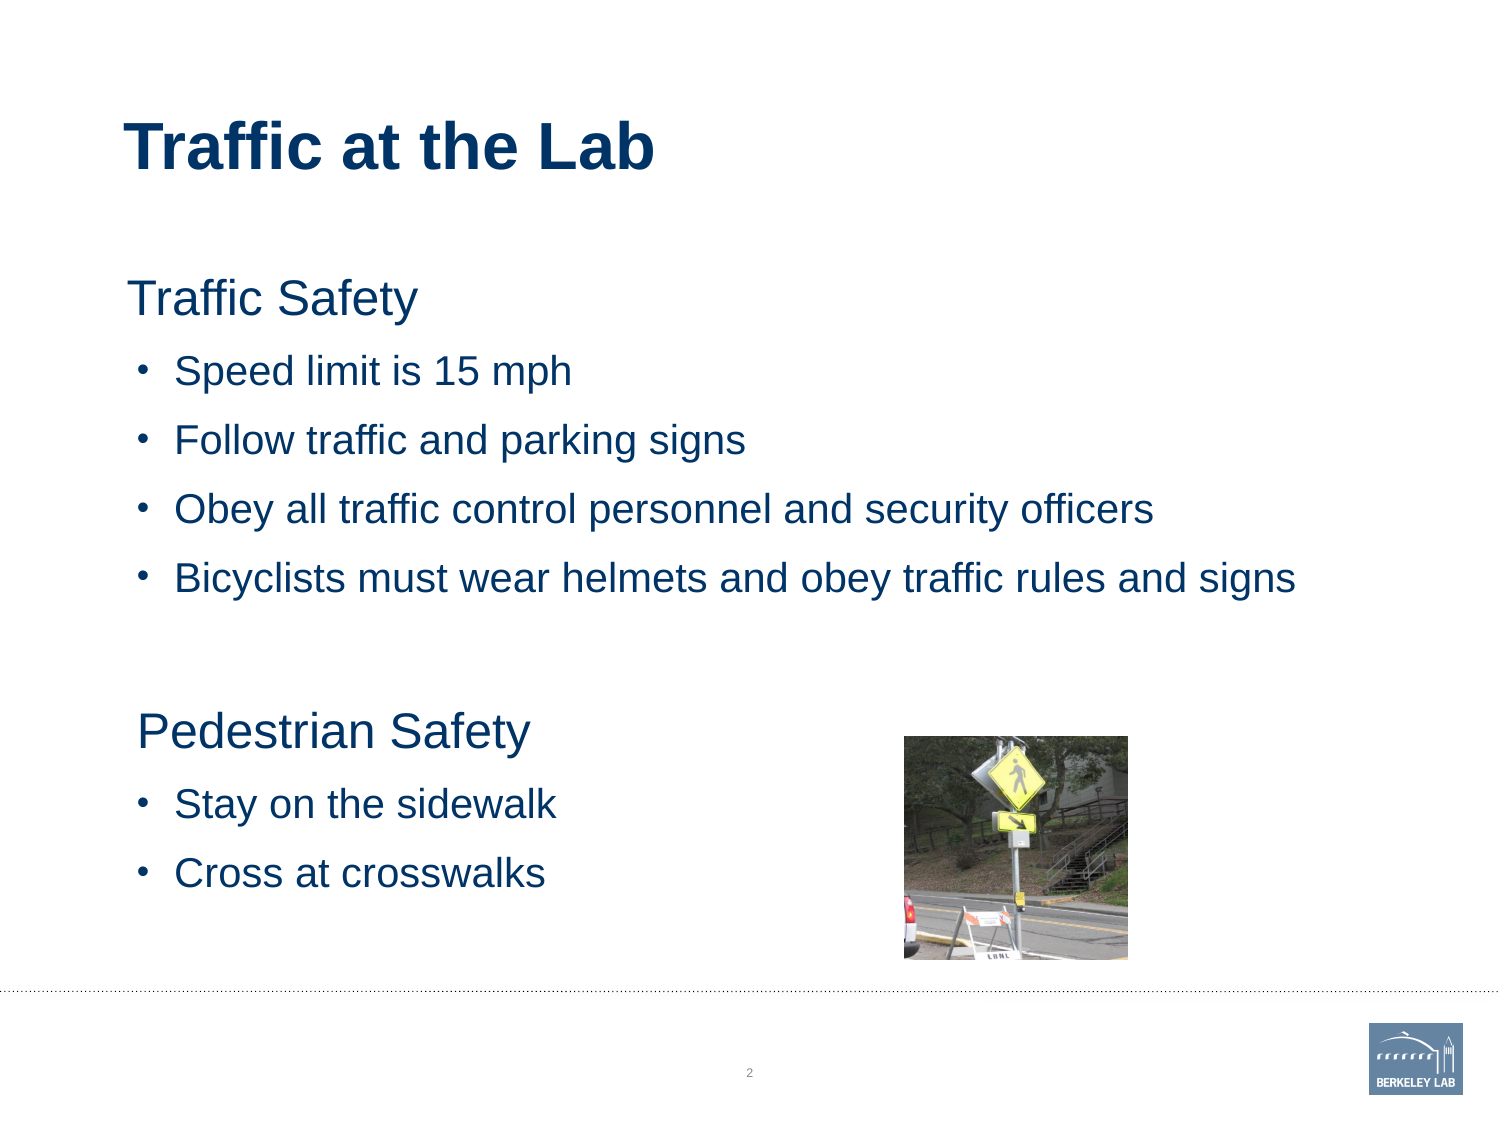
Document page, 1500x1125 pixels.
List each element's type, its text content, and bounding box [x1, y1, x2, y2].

picture [1369, 1023, 1463, 1095]
list Traffic Safety Speed limit is 15 mph Follow traffic and parking signs Obey all traffic control personnel and security officers Bicyclists must wear helmets and obey traffic rules and signs Pedestrian Safety Stay on the sidewalk Cross at crosswalks [111, 258, 1389, 975]
picture [904, 736, 1129, 961]
title Traffic at the Lab [108, 48, 1386, 237]
slide_number 2 [575, 1042, 925, 1103]
